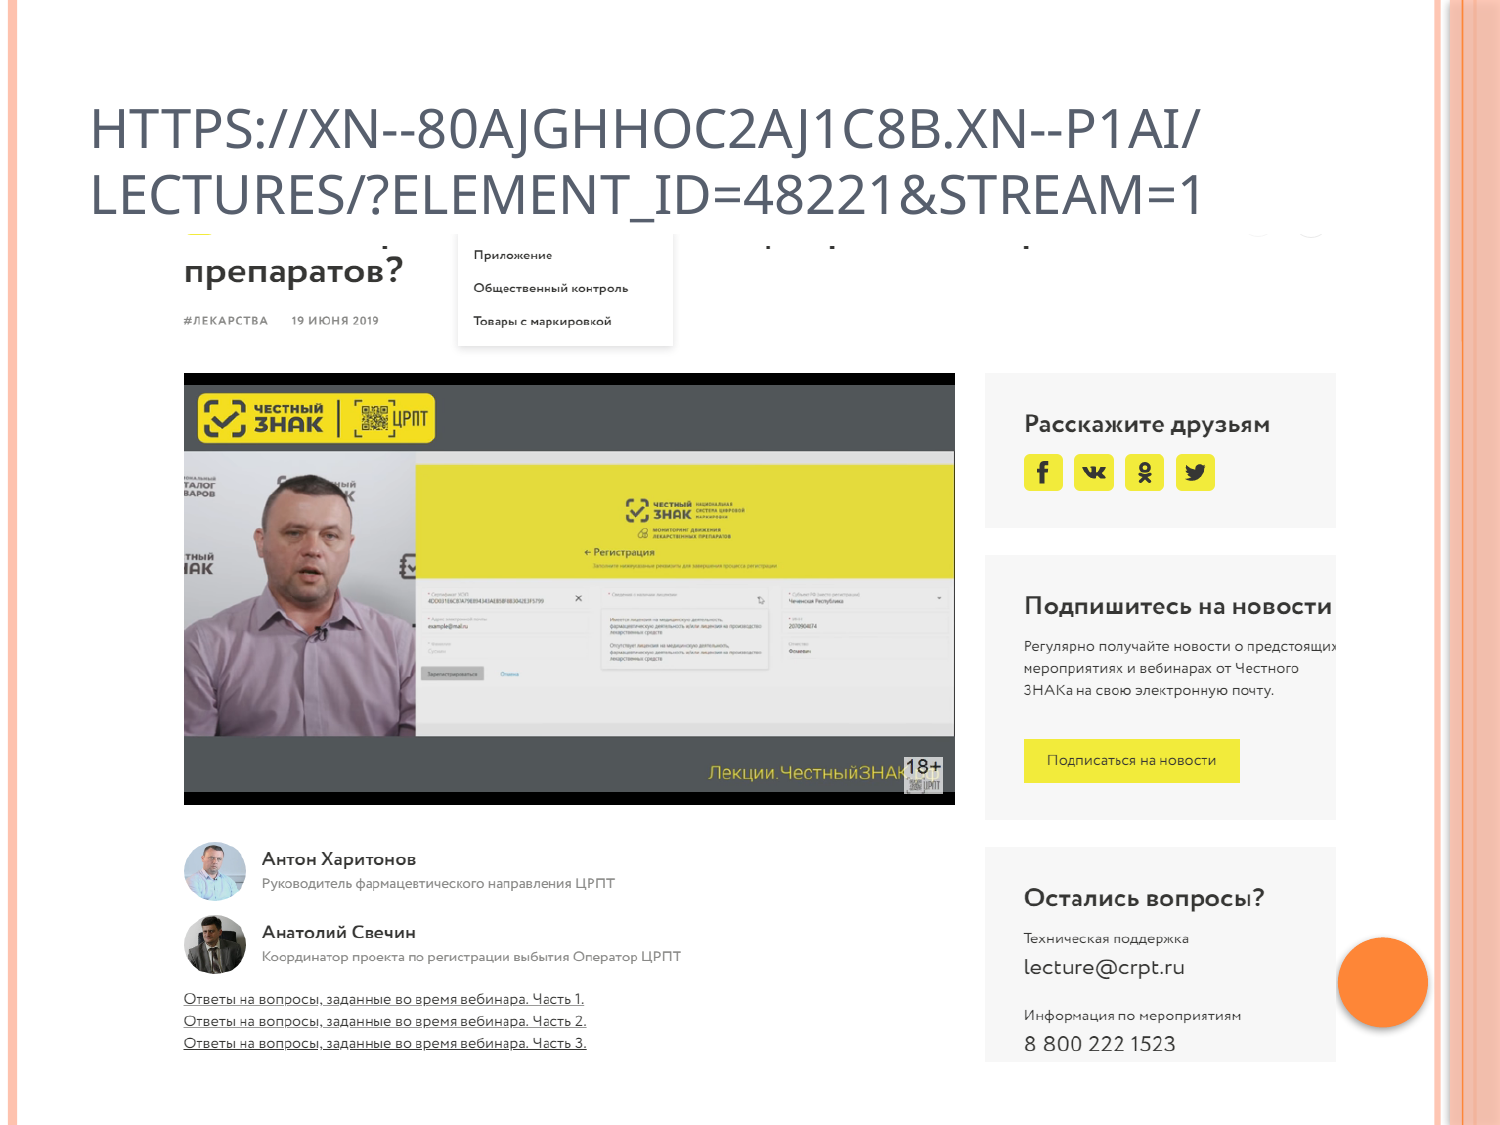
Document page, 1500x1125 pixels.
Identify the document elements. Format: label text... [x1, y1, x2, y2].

title https://xn--80ajghhoc2aj1c8b.xn--p1ai/lectures/?ELEMENT_ID=48221&STREAM=1 [75, 45, 1300, 231]
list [22, 233, 1337, 1063]
